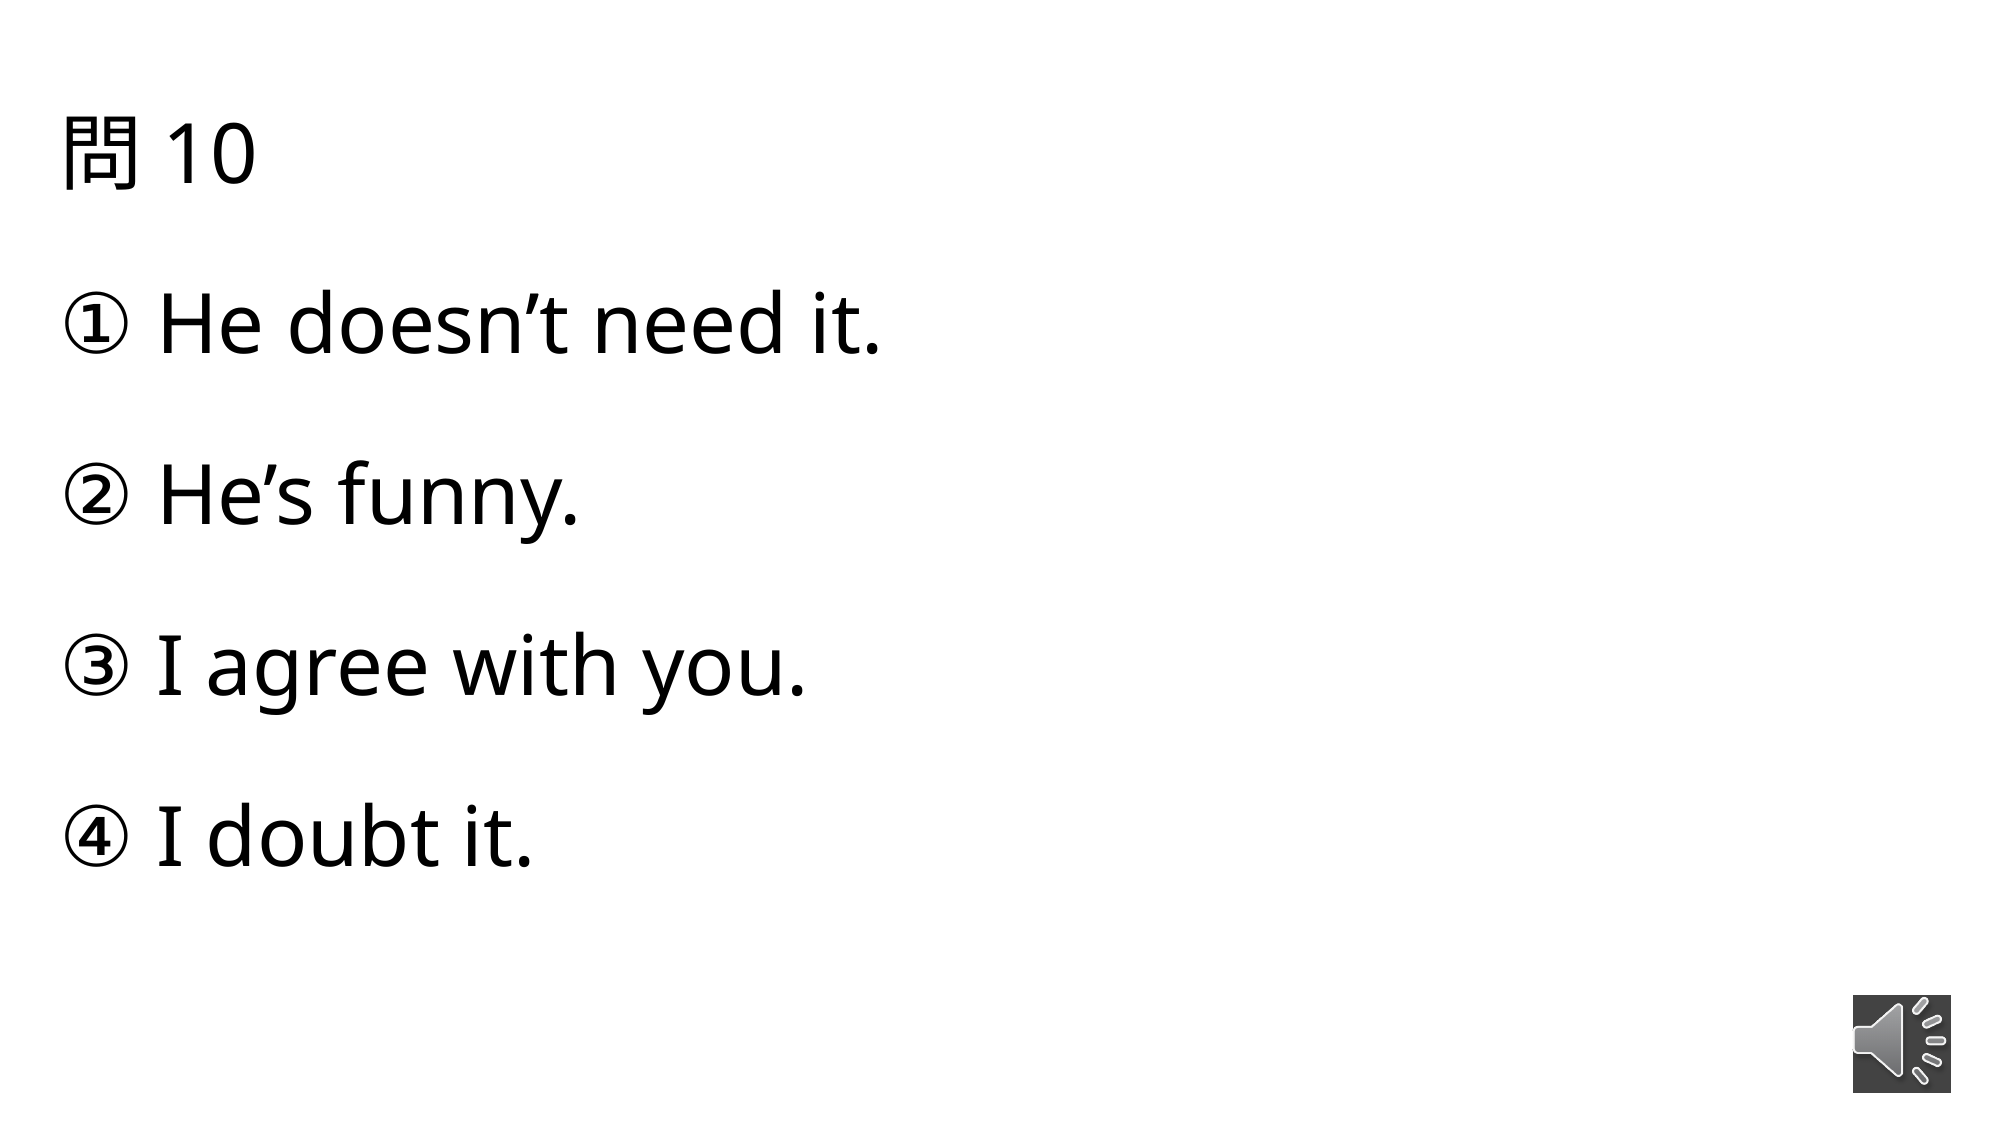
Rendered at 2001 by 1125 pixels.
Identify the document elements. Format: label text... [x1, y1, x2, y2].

picture [1851, 993, 1952, 1094]
list 問10 ① He doesn’t need it. ② He’s funny. ③ I agree with you. ④ I doubt it. [44, 42, 1952, 1044]
